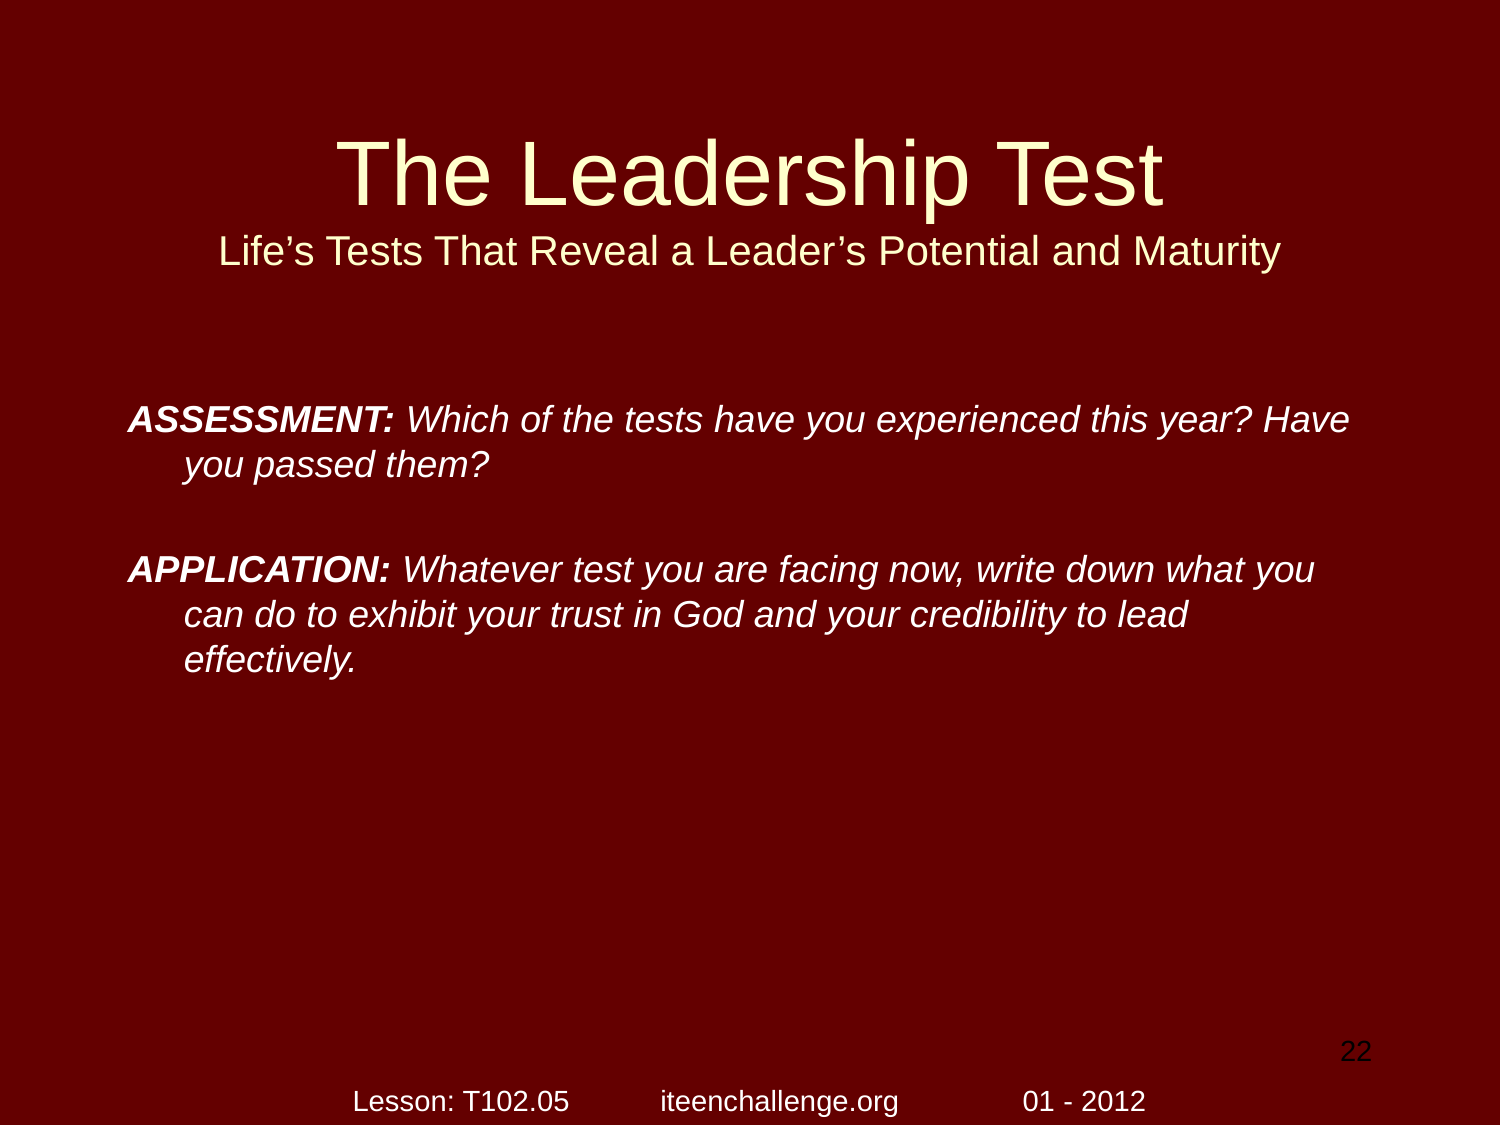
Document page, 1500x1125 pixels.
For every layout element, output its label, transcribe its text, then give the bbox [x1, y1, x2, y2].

slide_number 22 [1074, 1024, 1388, 1101]
title The Leadership Test Life’s Tests That Reveal a Leader’s Potential and Maturity [112, 99, 1388, 288]
list ASSESSMENT: Which of the tests have you experienced this year? Have you passed them? APPLICATION: Whatever test you are facing now, write down what you can do to exhibit your trust in God and your credibility to lead effectively. [112, 387, 1388, 1000]
footer Lesson: T102.05 iteenchallenge.org 01 - 2012 [324, 1074, 1176, 1125]
